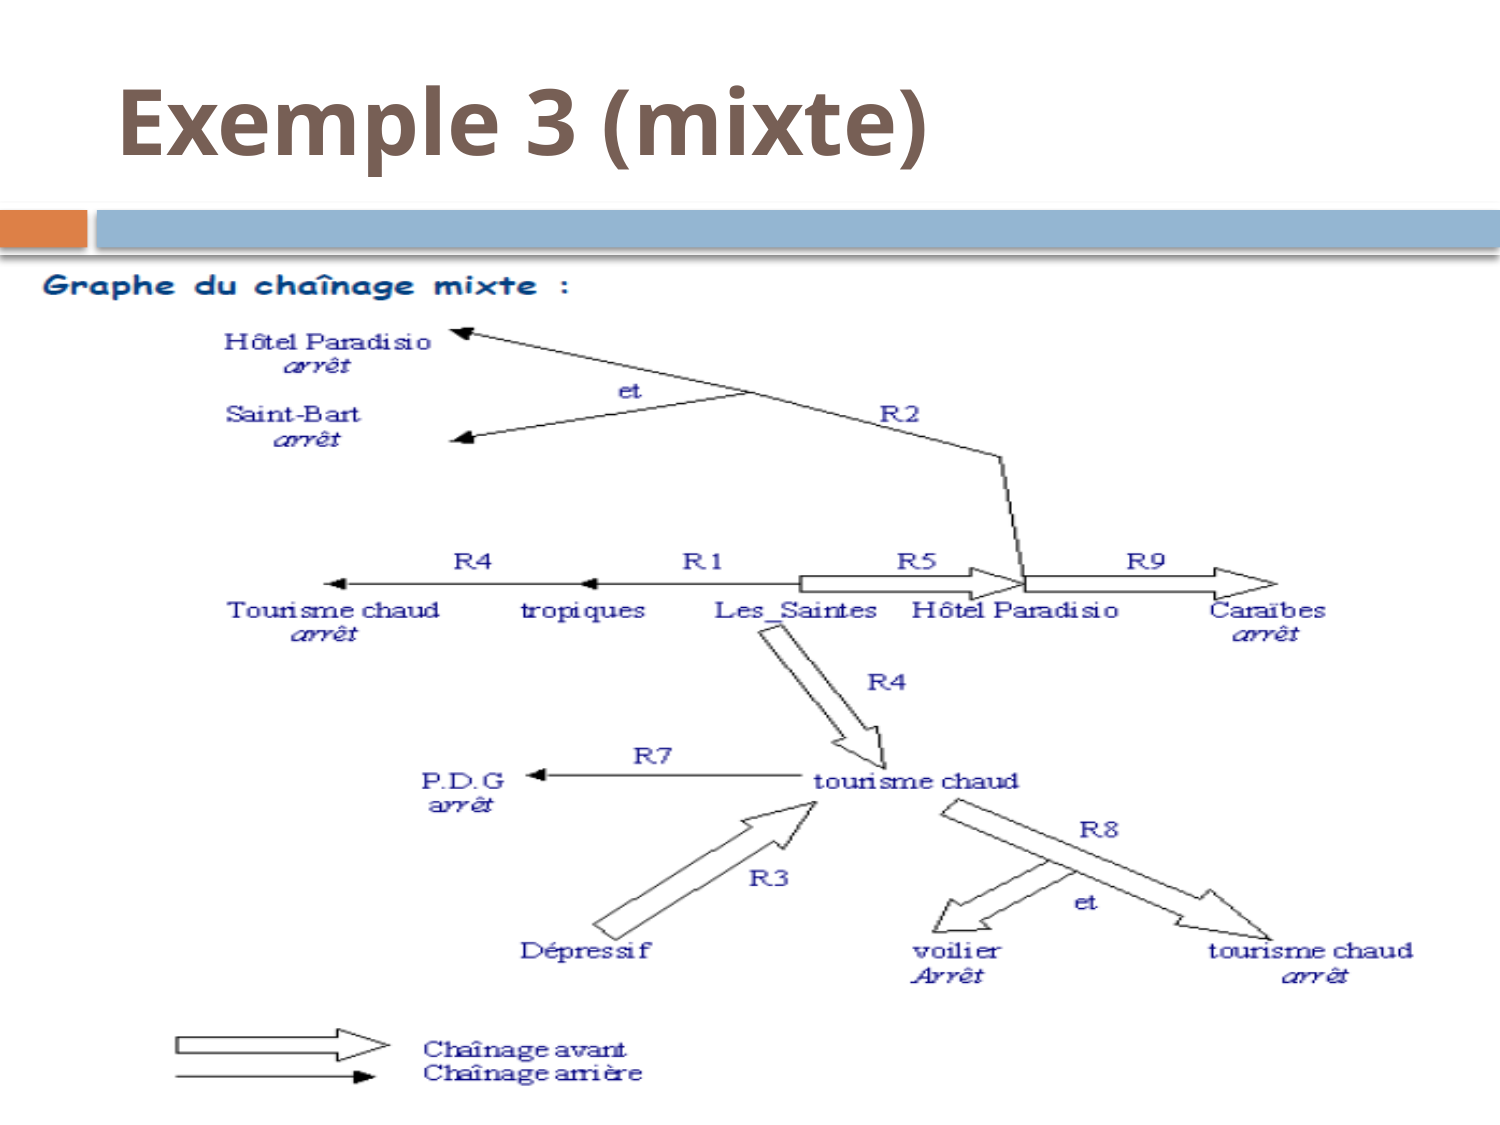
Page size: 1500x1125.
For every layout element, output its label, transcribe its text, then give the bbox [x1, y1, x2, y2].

picture [23, 269, 1442, 1091]
title Exemple 3 (mixte) [100, 37, 1438, 200]
